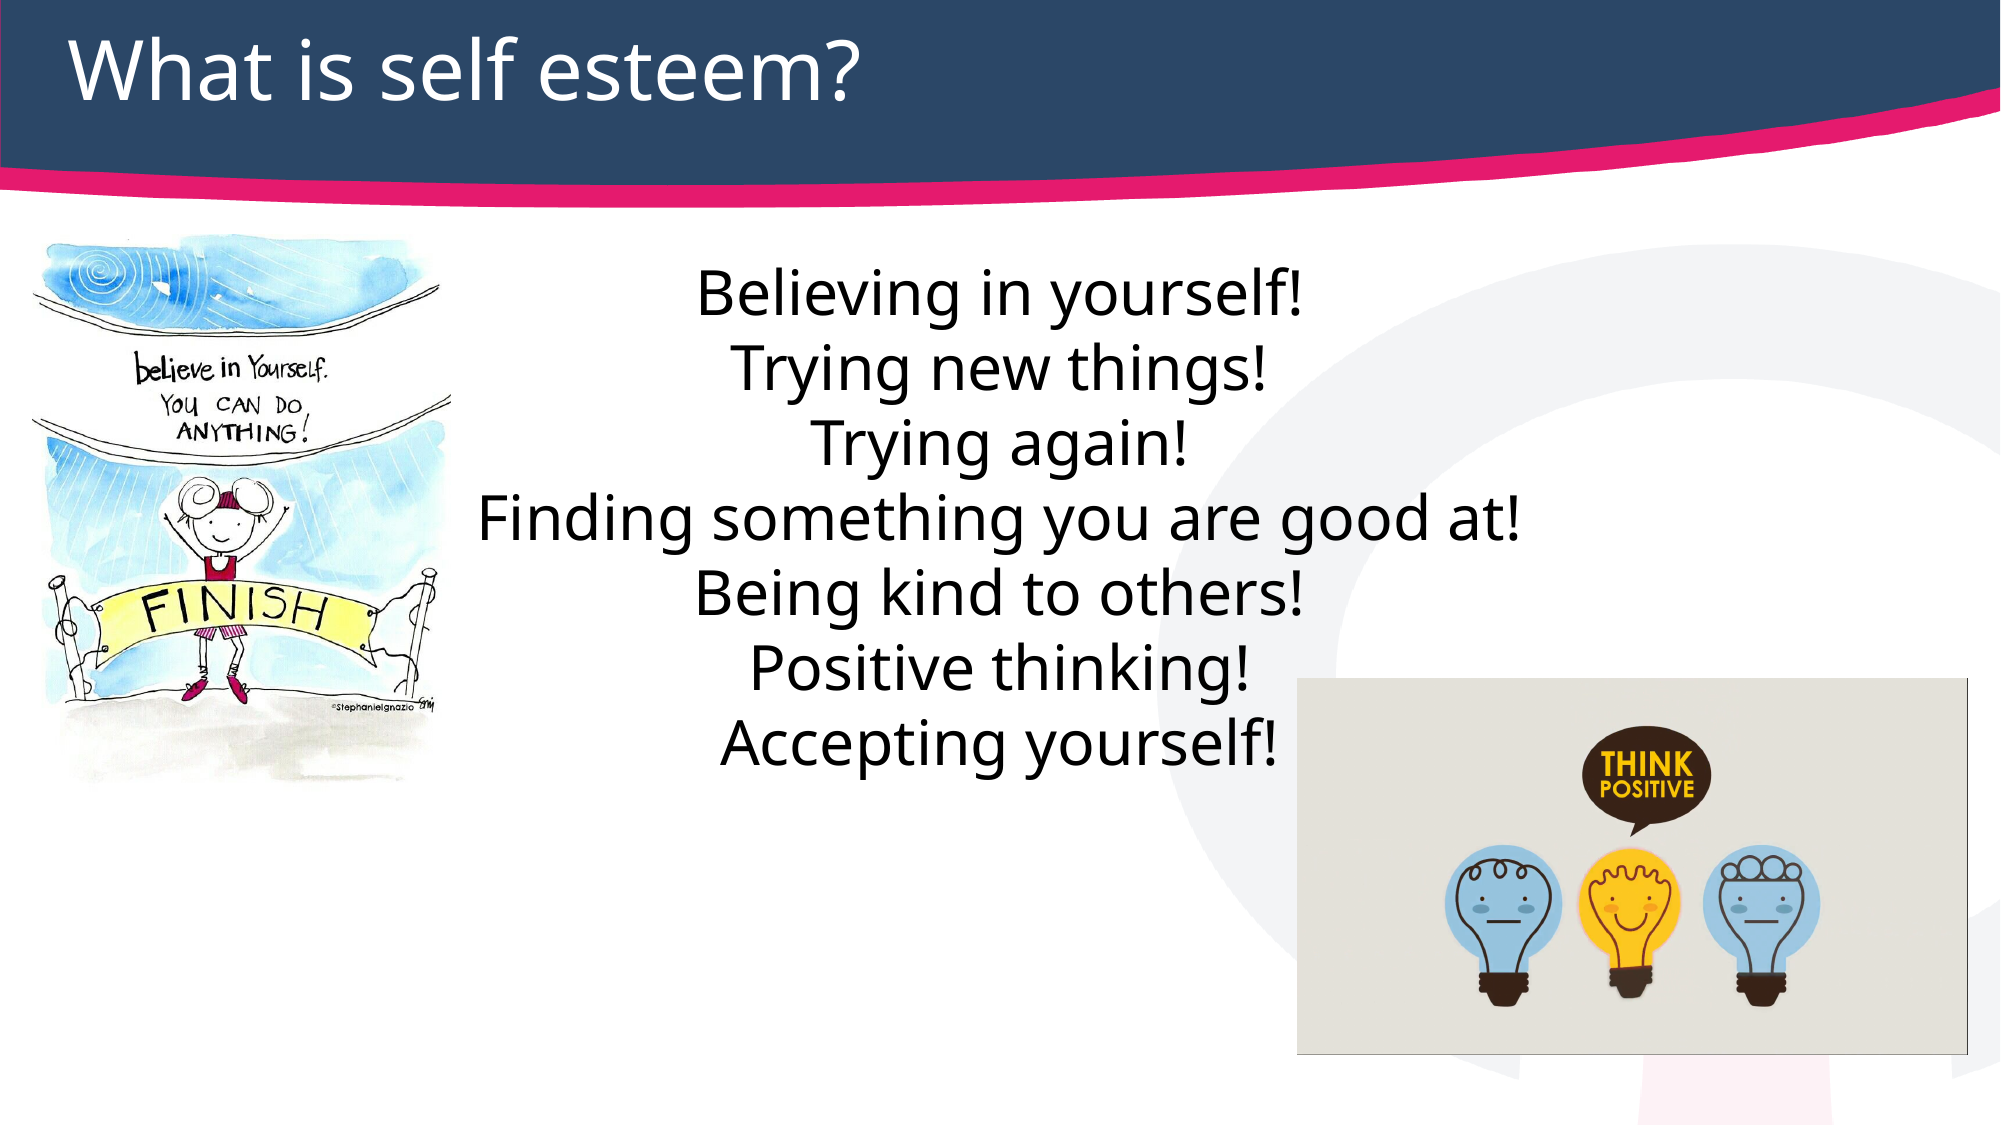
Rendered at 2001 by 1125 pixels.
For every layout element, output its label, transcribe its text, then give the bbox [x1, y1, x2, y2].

picture [0, 0, 2001, 1125]
text_box What is self esteem? [137, 111, 1863, 330]
title What is self esteem? [58, 37, 1942, 127]
text_box Believing in yourself! Trying new things! Trying again! Finding something you are good at! Being kind to others! Positive thinking! Accepting yourself! [227, 244, 1773, 1045]
